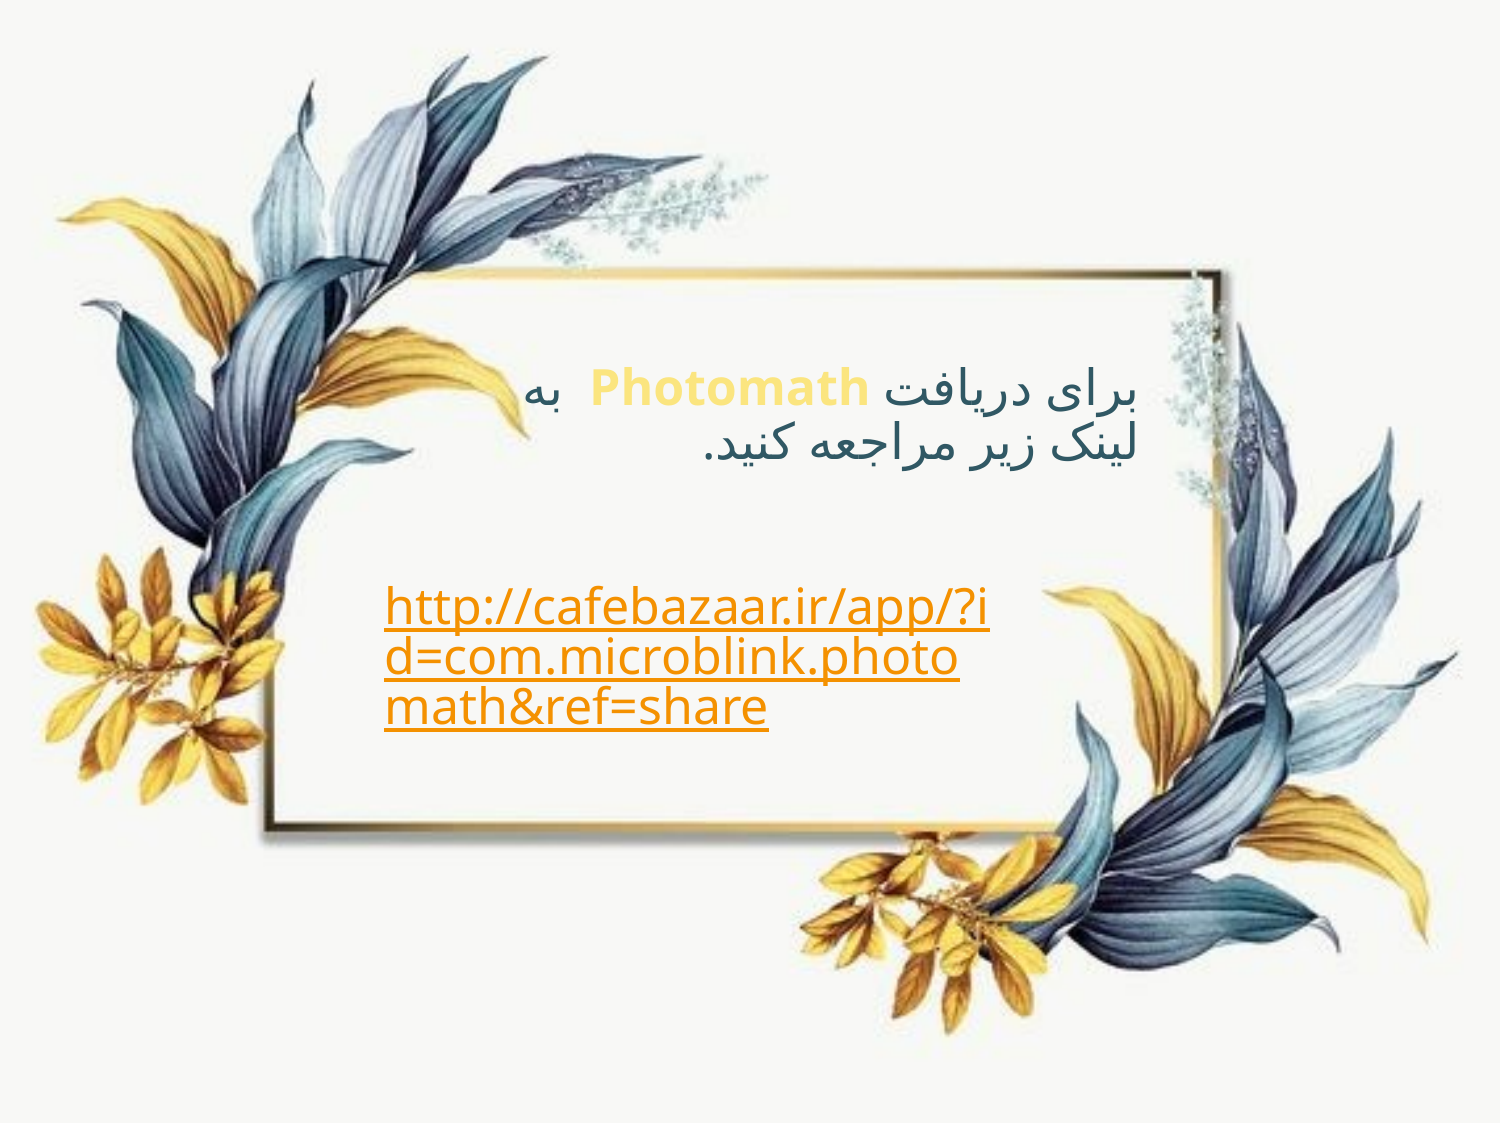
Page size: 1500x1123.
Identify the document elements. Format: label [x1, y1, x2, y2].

list [0, 0, 1500, 1123]
